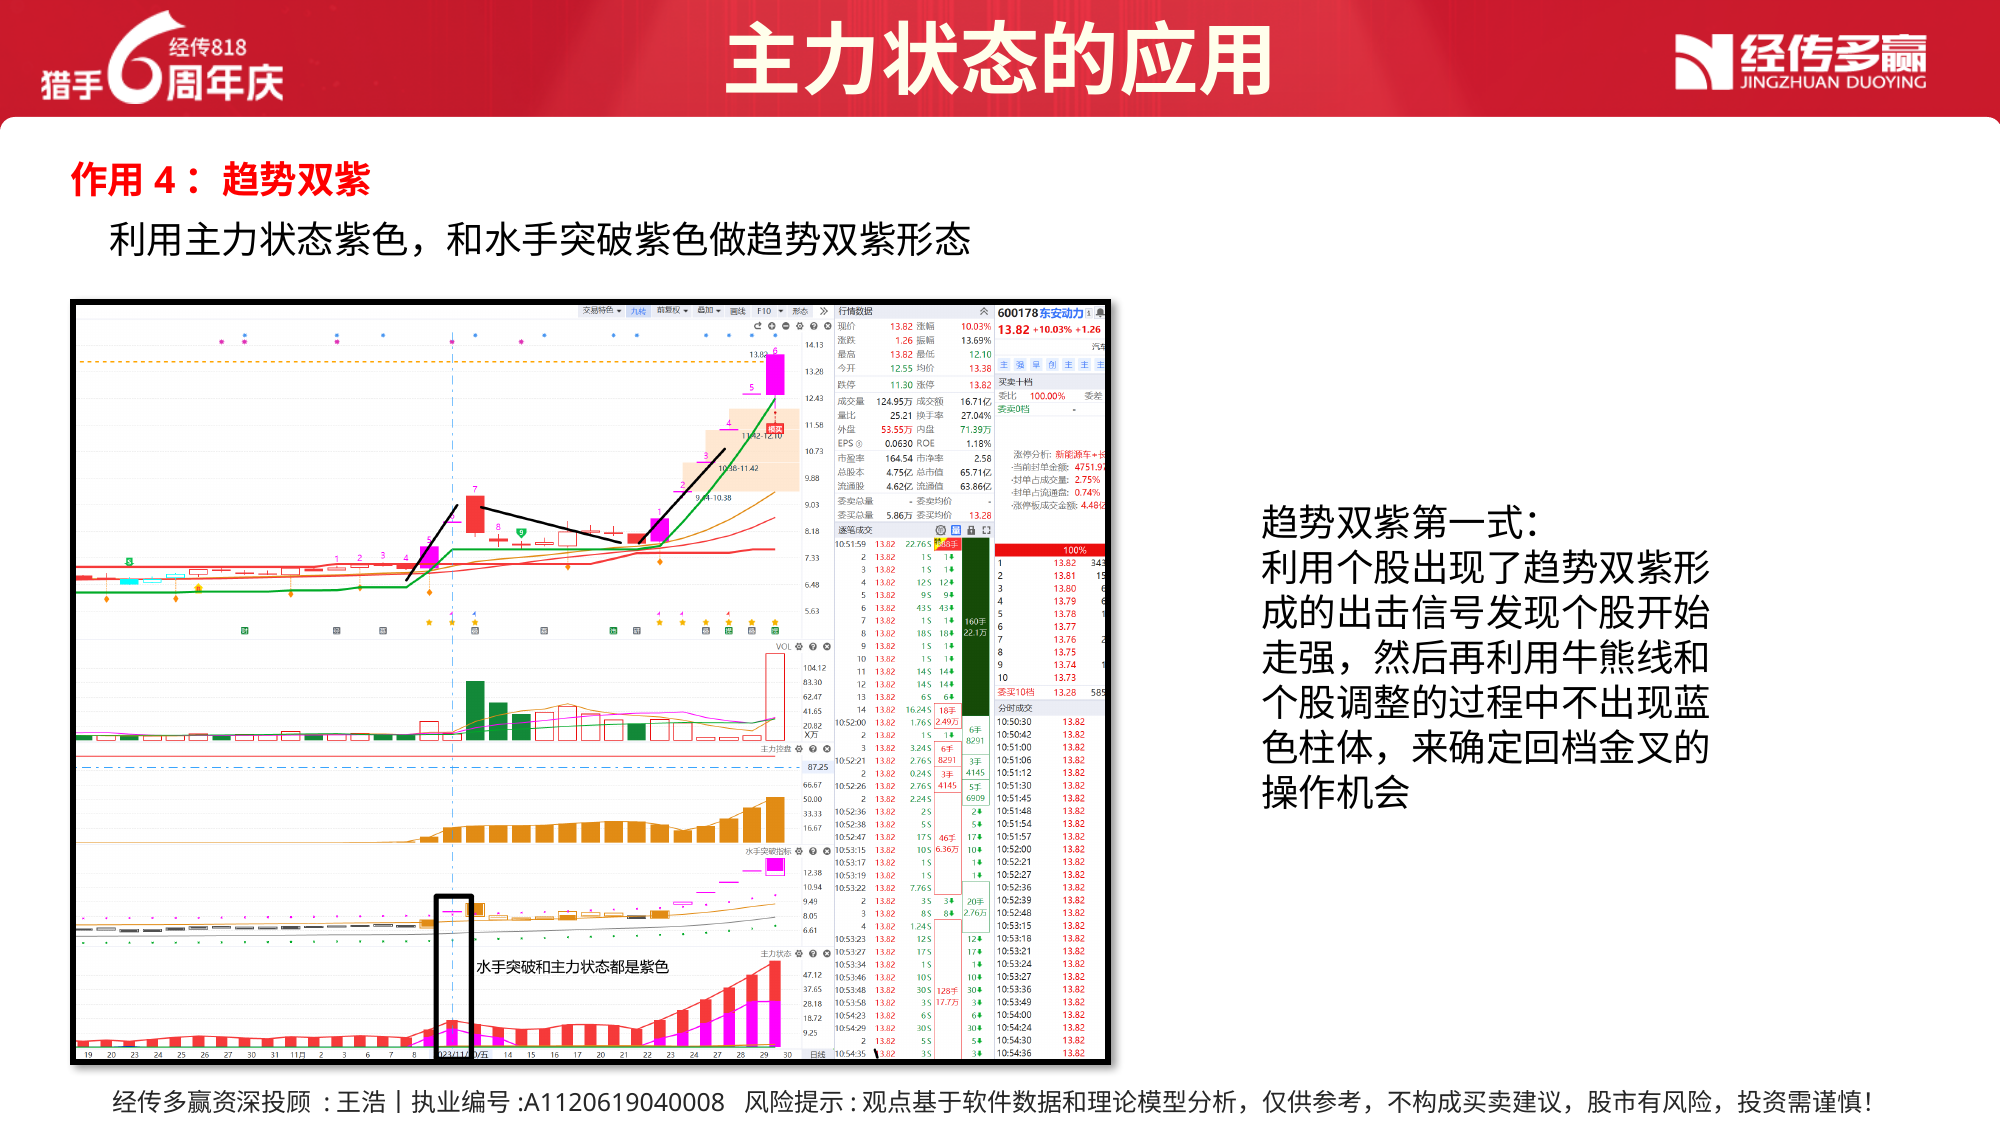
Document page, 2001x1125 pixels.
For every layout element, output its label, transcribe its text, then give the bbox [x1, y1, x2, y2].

picture [76, 304, 1106, 1059]
text_box 利用主力状态紫色，和水手突破紫色做趋势双紫形态 [94, 209, 1876, 269]
text_box 趋势双紫第一式： 利用个股出现了趋势双紫形成的出击信号发现个股开始走强，然后再利用牛熊线和个股调整的过程中不出现蓝色柱体，来确定回档金叉的操作机会 [1246, 491, 1729, 821]
text_box 作用4：趋势双紫 [55, 148, 1189, 209]
picture [0, 113, 2000, 126]
text_box 主力状态的应用 [0, 2, 2000, 113]
